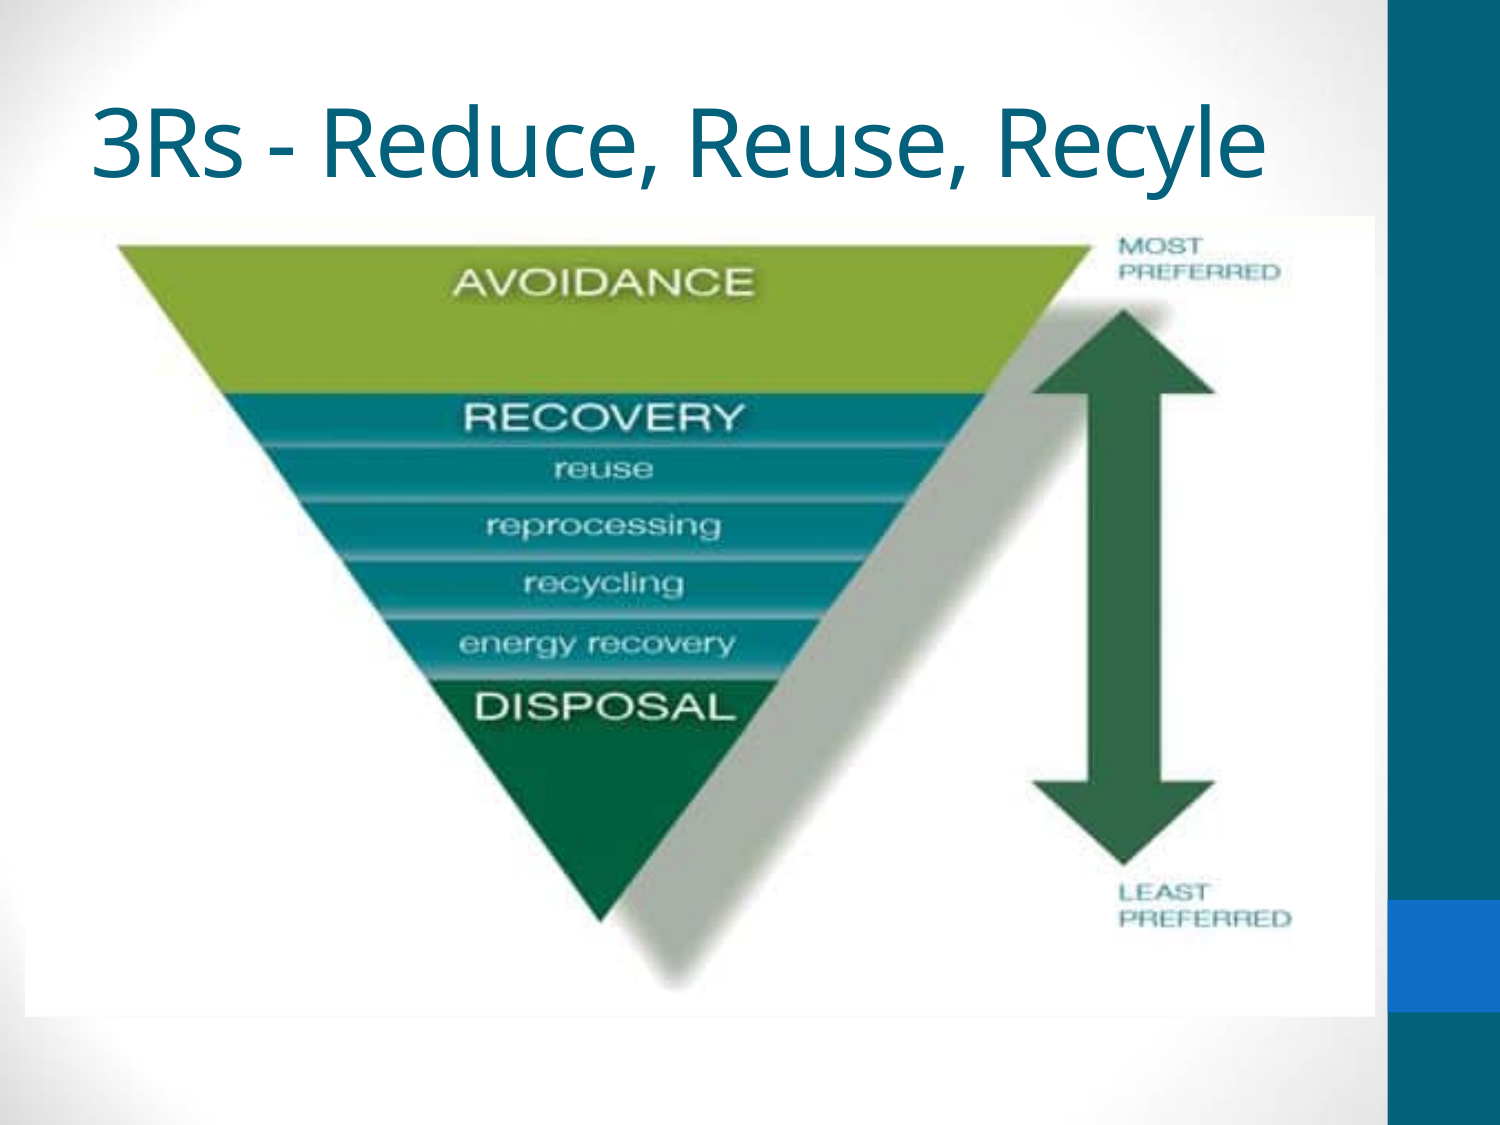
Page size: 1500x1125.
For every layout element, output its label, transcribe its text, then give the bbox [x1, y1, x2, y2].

title 3Rs - Reduce, Reuse, Recyle [75, 45, 1325, 209]
picture [0, 0, 1387, 1125]
